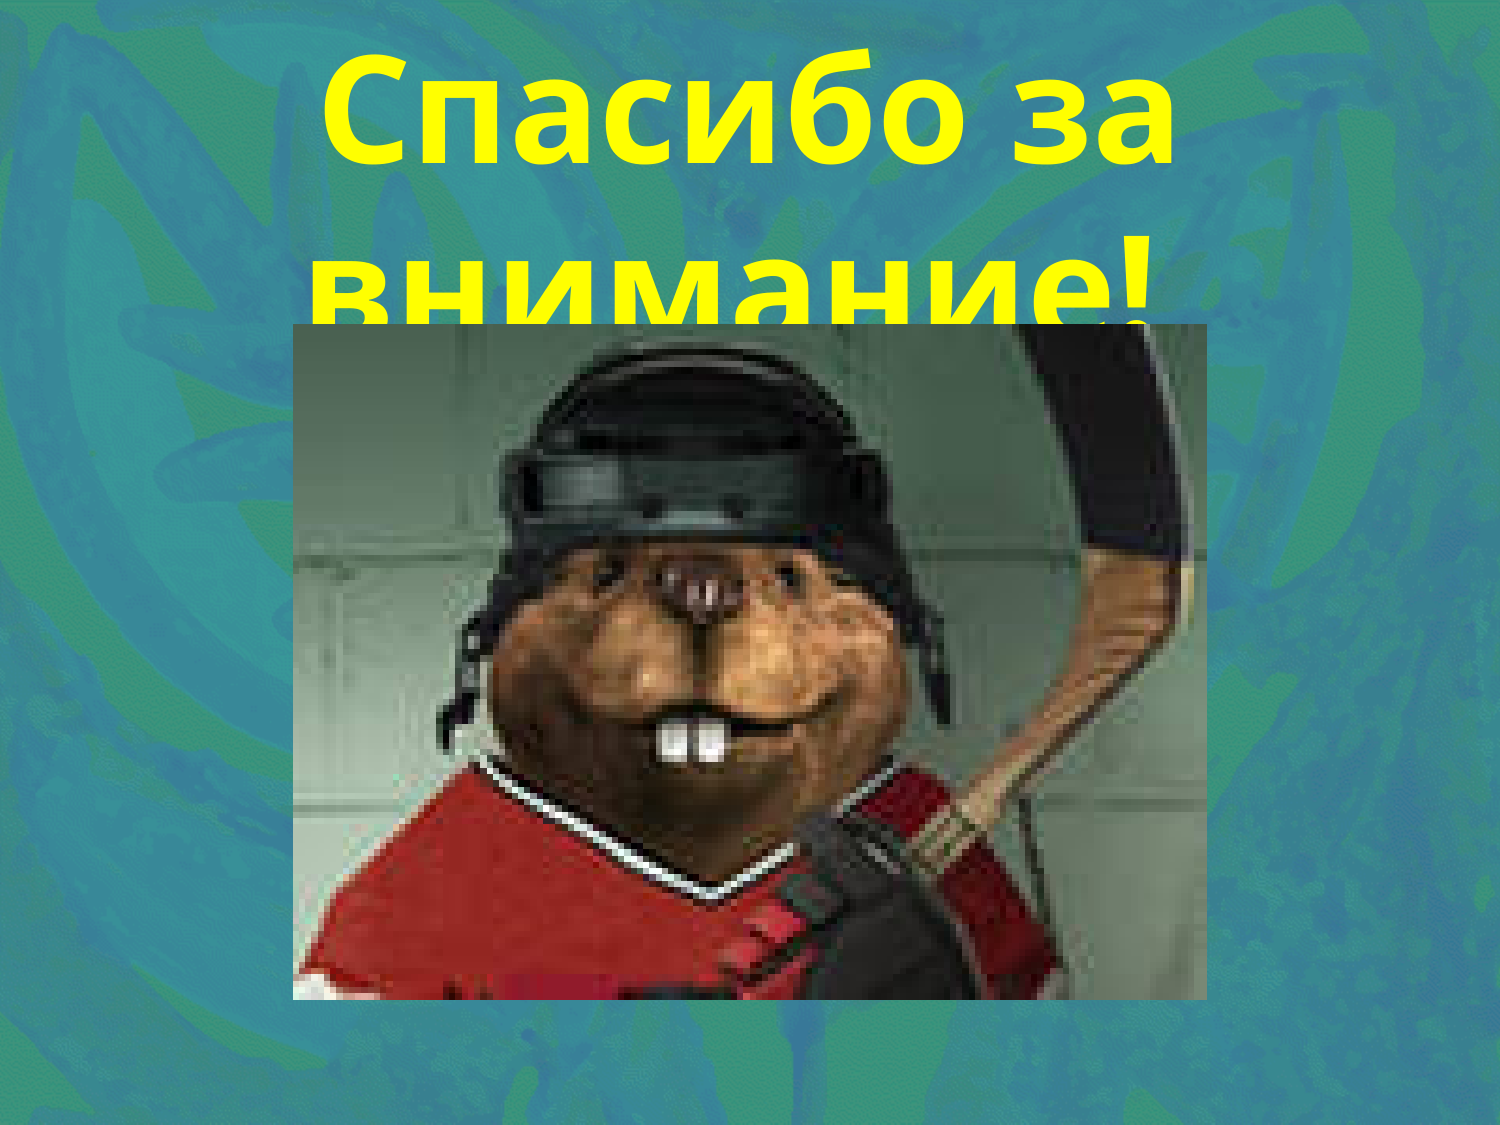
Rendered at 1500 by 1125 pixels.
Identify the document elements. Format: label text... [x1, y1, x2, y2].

picture [0, 0, 1500, 1125]
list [293, 324, 1207, 1001]
title Спасибо за внимание! [112, 99, 1388, 288]
